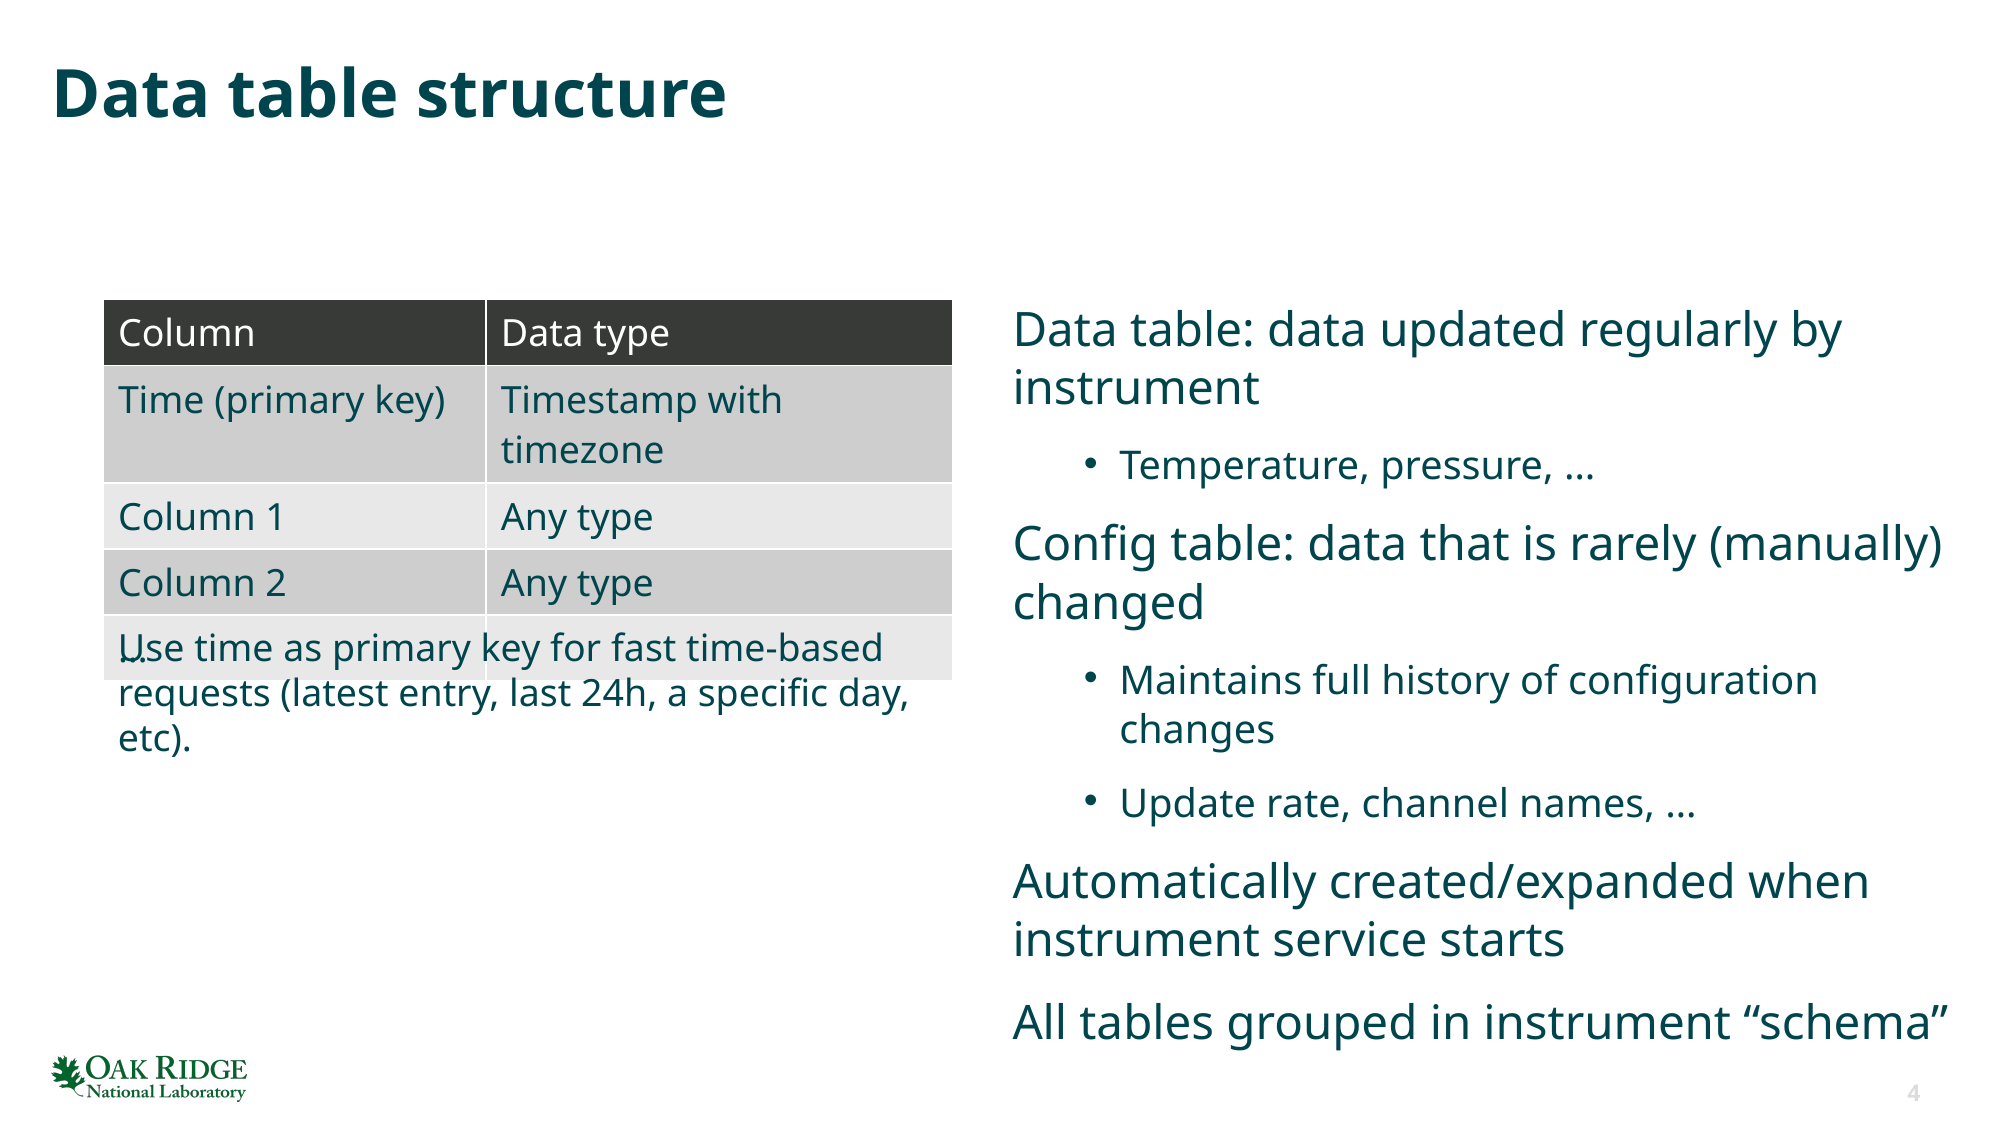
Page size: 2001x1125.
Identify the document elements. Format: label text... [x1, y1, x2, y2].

table_cell Column 2 [104, 550, 485, 614]
table_cell Any type [487, 550, 952, 614]
table_cell Timestamp with timezone [487, 366, 952, 482]
title Data table structure [51, 59, 1937, 133]
table_cell Time (primary key) [104, 366, 485, 482]
table_header Column [104, 300, 485, 365]
text_box Use time as primary key for fast time-based requests (latest entry, last 24h, a specific day, etc). [103, 616, 973, 766]
table_cell Any type [487, 484, 952, 548]
table_cell Column 1 [104, 484, 485, 548]
picture [51, 1055, 247, 1102]
list Data table: data updated regularly by instrument Temperature, pressure, … Config table: data that is rarely (manually) changed Maintains full history of configuration changes Update rate, channel names, … Automatically created/expanded when instrument service starts All tables grouped in instrument “schema” [1012, 299, 1964, 1066]
table_header Data type [487, 300, 952, 365]
